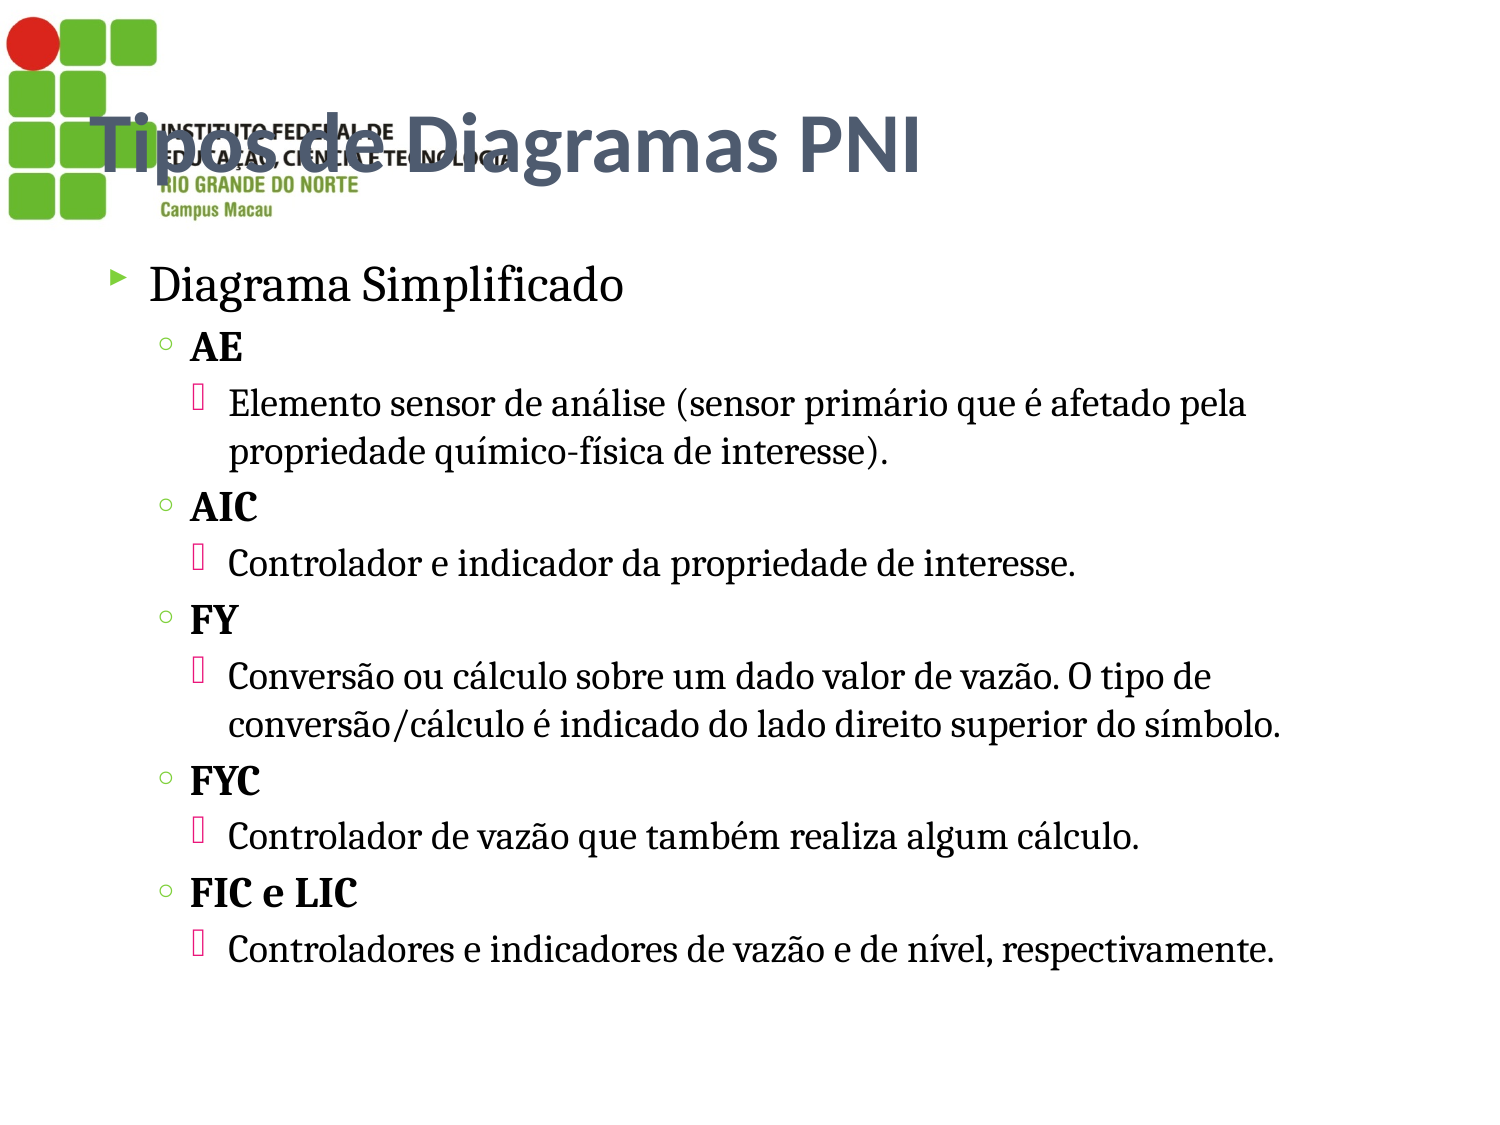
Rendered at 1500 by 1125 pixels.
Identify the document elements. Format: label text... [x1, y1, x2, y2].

title Tipos de Diagramas PNI [75, 45, 1425, 233]
picture [0, 0, 522, 231]
list Diagrama Simplificado AE Elemento sensor de análise (sensor primário que é afetado pela propriedade químico-física de interesse). AIC Controlador e indicador da propriedade de interesse. FY Conversão ou cálculo sobre um dado valor de vazão. O tipo de conversão/cálculo é indicado do lado direito superior do símbolo. FYC Controlador de vazão que também realiza algum cálculo. FIC e LIC Controladores e indicadores de vazão e de nível, respectivamente. [75, 243, 1425, 986]
